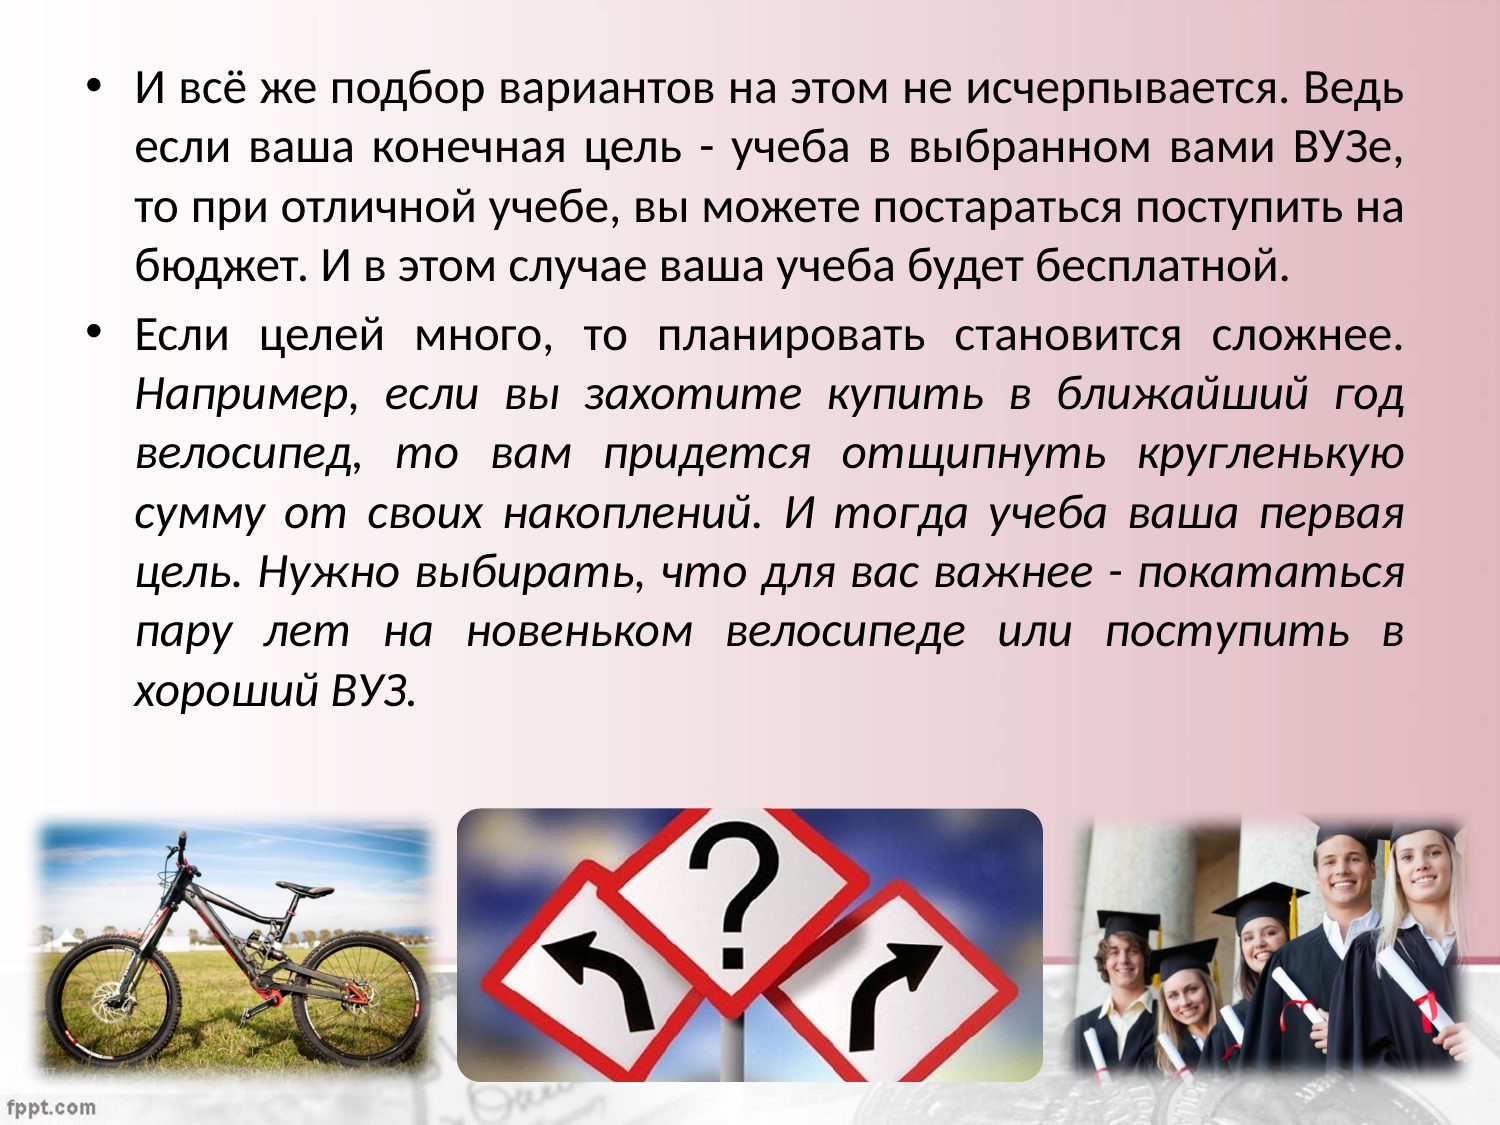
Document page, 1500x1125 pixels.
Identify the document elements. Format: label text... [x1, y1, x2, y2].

list И всё же подбор вариантов на этом не исчерпывается. Ведь если ваша конечная цель - учеба в выбранном вами ВУЗе, то при отличной учебе, вы можете постараться поступить на бюджет. И в этом случае ваша учеба будет бесплатной. Если целей много, то планировать становится сложнее. Например, если вы захотите купить в ближайший год велосипед, то вам придется отщипнуть кругленькую сумму от своих накоплений. И тогда учеба ваша первая цель. Нужно выбирать, что для вас важнее - покататься пару лет на новеньком велосипеде или поступить в хороший ВУЗ. [70, 46, 1421, 790]
picture [0, 0, 1500, 1125]
